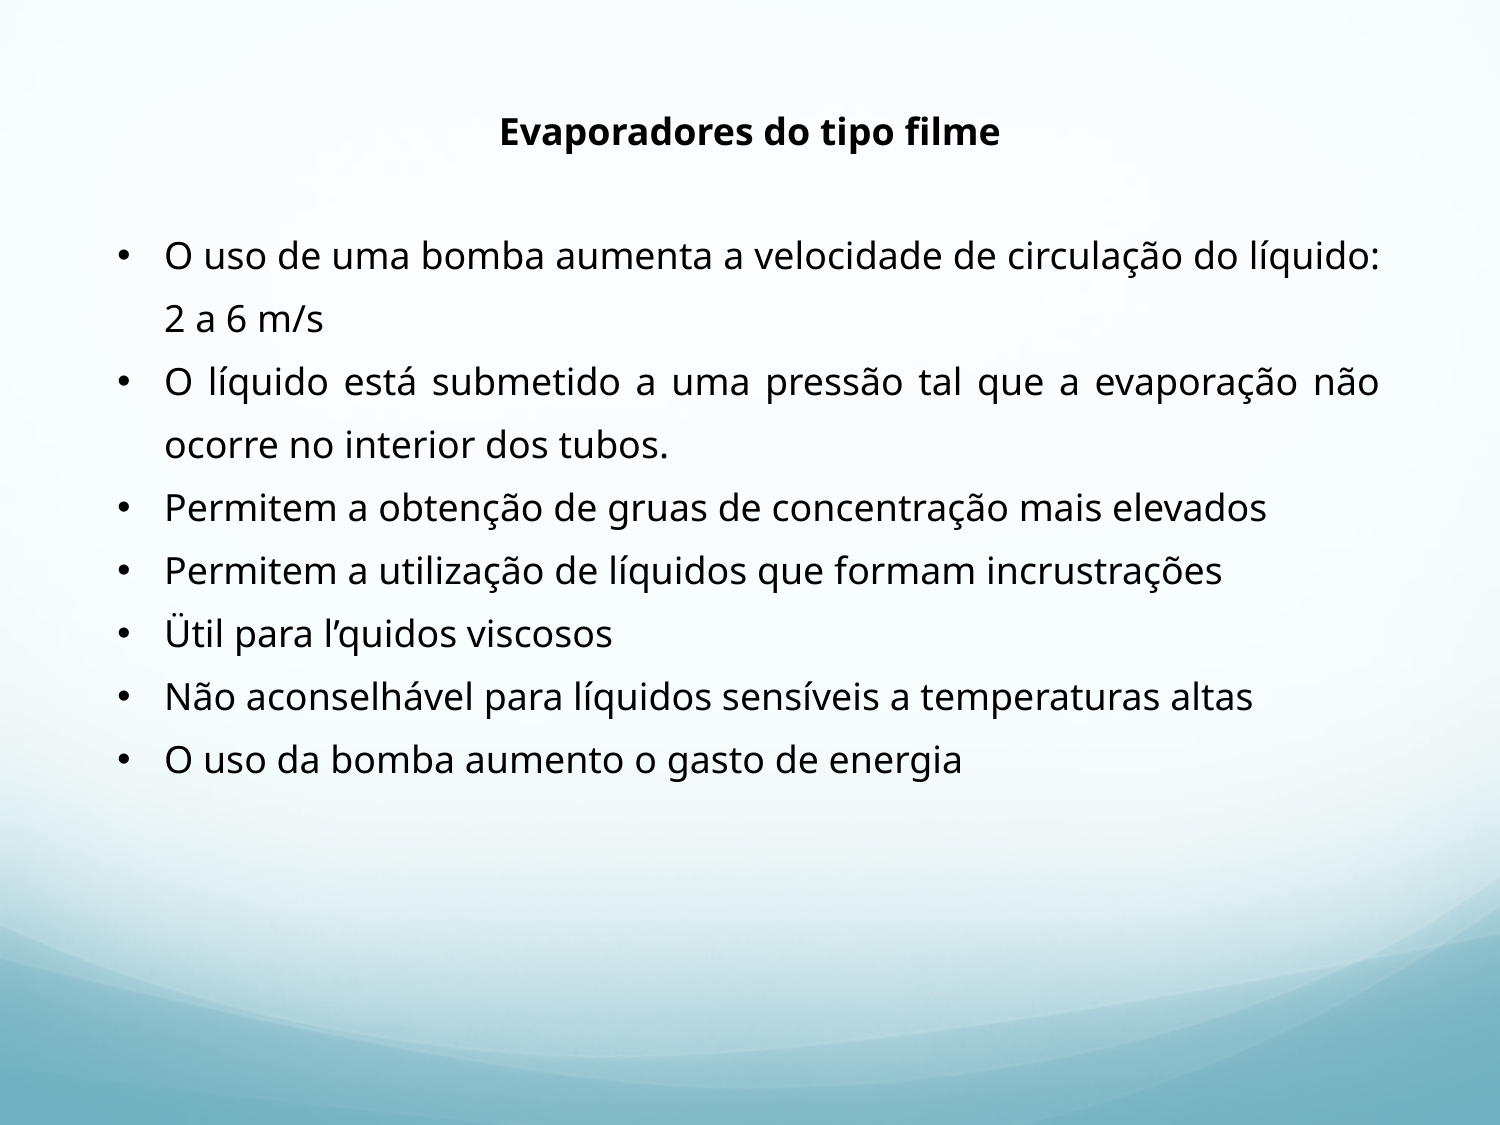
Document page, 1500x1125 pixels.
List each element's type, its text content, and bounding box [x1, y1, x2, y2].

text_box Evaporadores do tipo filme [483, 101, 1017, 161]
text_box O uso de uma bomba aumenta a velocidade de circulação do líquido: 2 a 6 m/s O líquido está submetido a uma pressão tal que a evaporação não ocorre no interior dos tubos. Permitem a obtenção de gruas de concentração mais elevados Permitem a utilização de líquidos que formam incrustrações Ütil para l’quidos viscosos Não aconselhável para líquidos sensíveis a temperaturas altas O uso da bomba aumento o gasto de energia [102, 206, 1396, 851]
